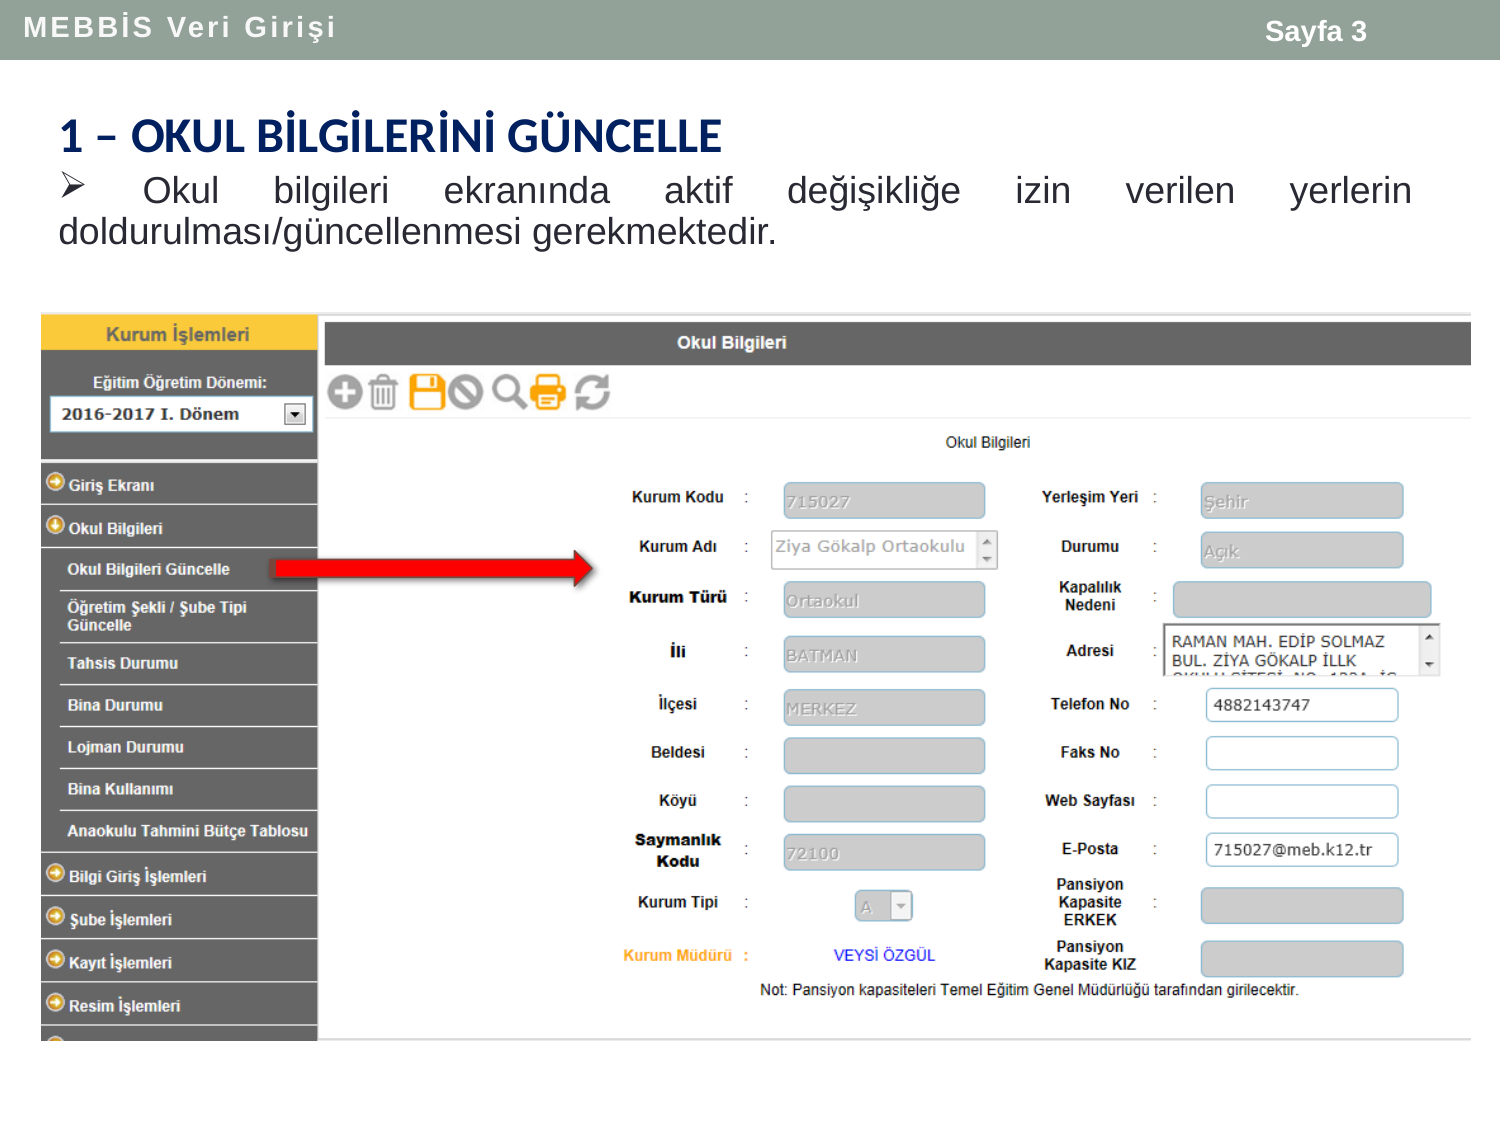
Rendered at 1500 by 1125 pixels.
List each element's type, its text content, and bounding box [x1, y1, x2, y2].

text_box Okul bilgileri ekranında aktif değişikliğe izin verilen yerlerin doldurulması/güncellenmesi gerekmektedir. [43, 164, 1428, 260]
text_box MEBBİS Veri Girişi [8, 0, 351, 51]
slide_number Sayfa 3 [1250, 3, 1425, 57]
picture [41, 312, 1471, 1041]
text_box 1 – OKUL BİLGİLERİNİ GÜNCELLE [43, 64, 942, 164]
